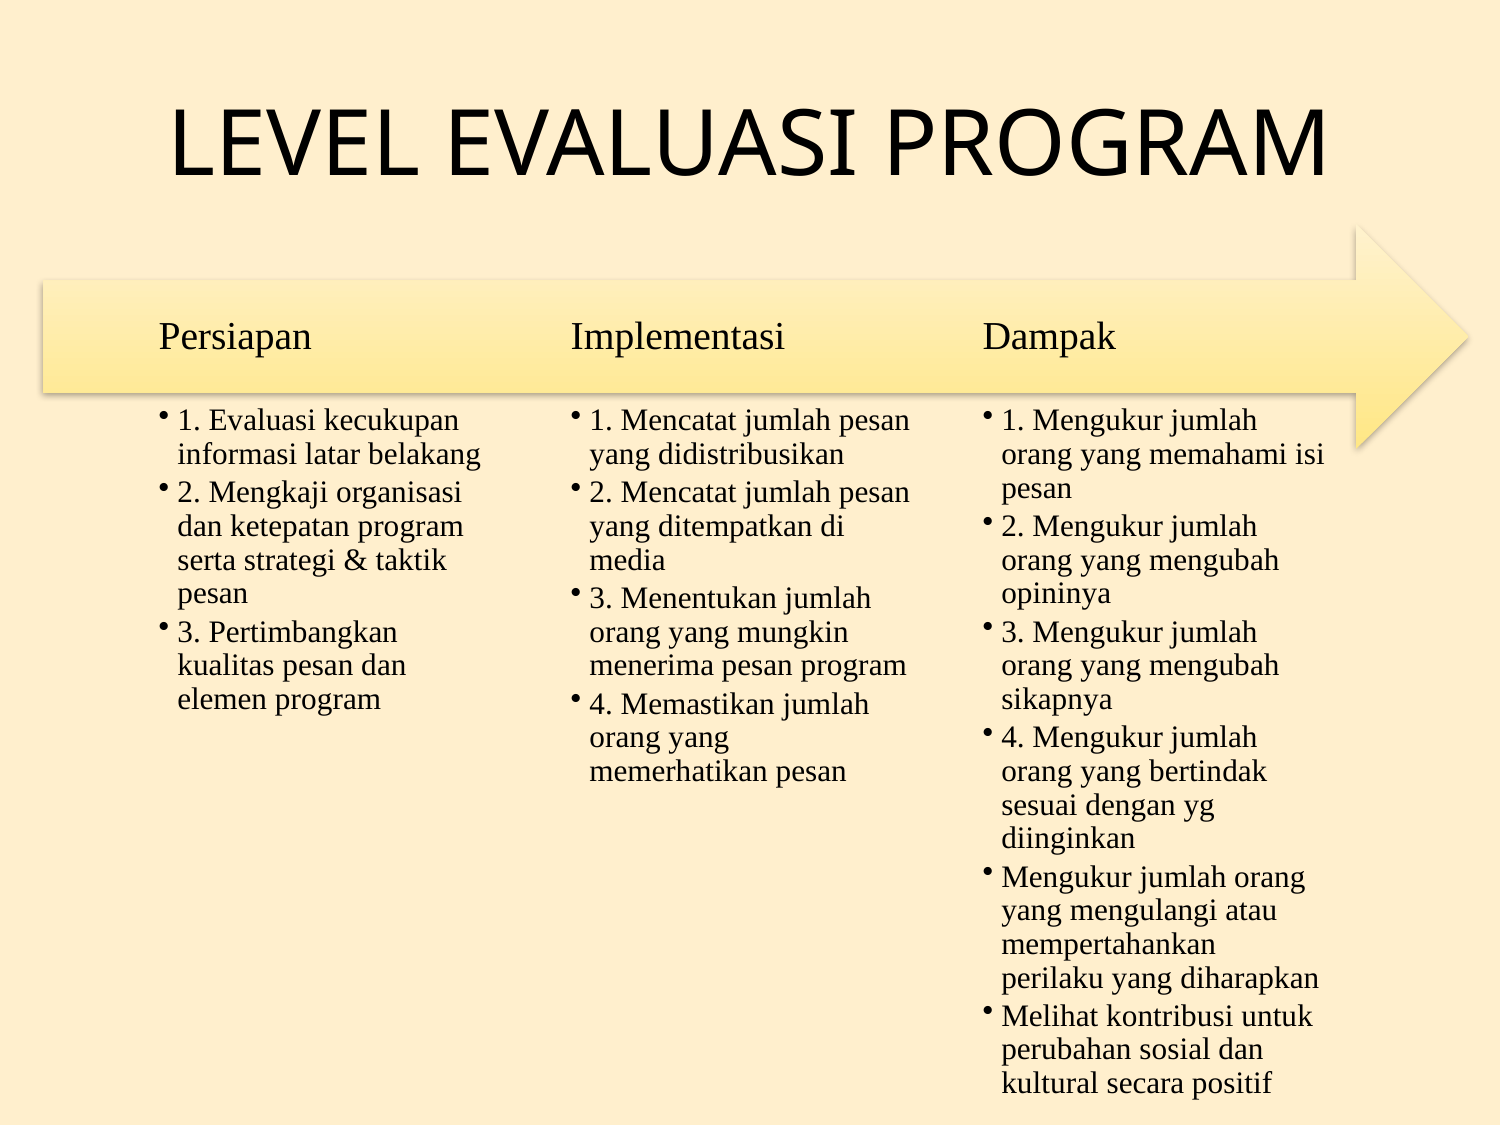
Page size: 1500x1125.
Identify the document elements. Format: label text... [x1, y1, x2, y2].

title Level Evaluasi Program [75, 45, 1425, 184]
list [43, 185, 1469, 1125]
